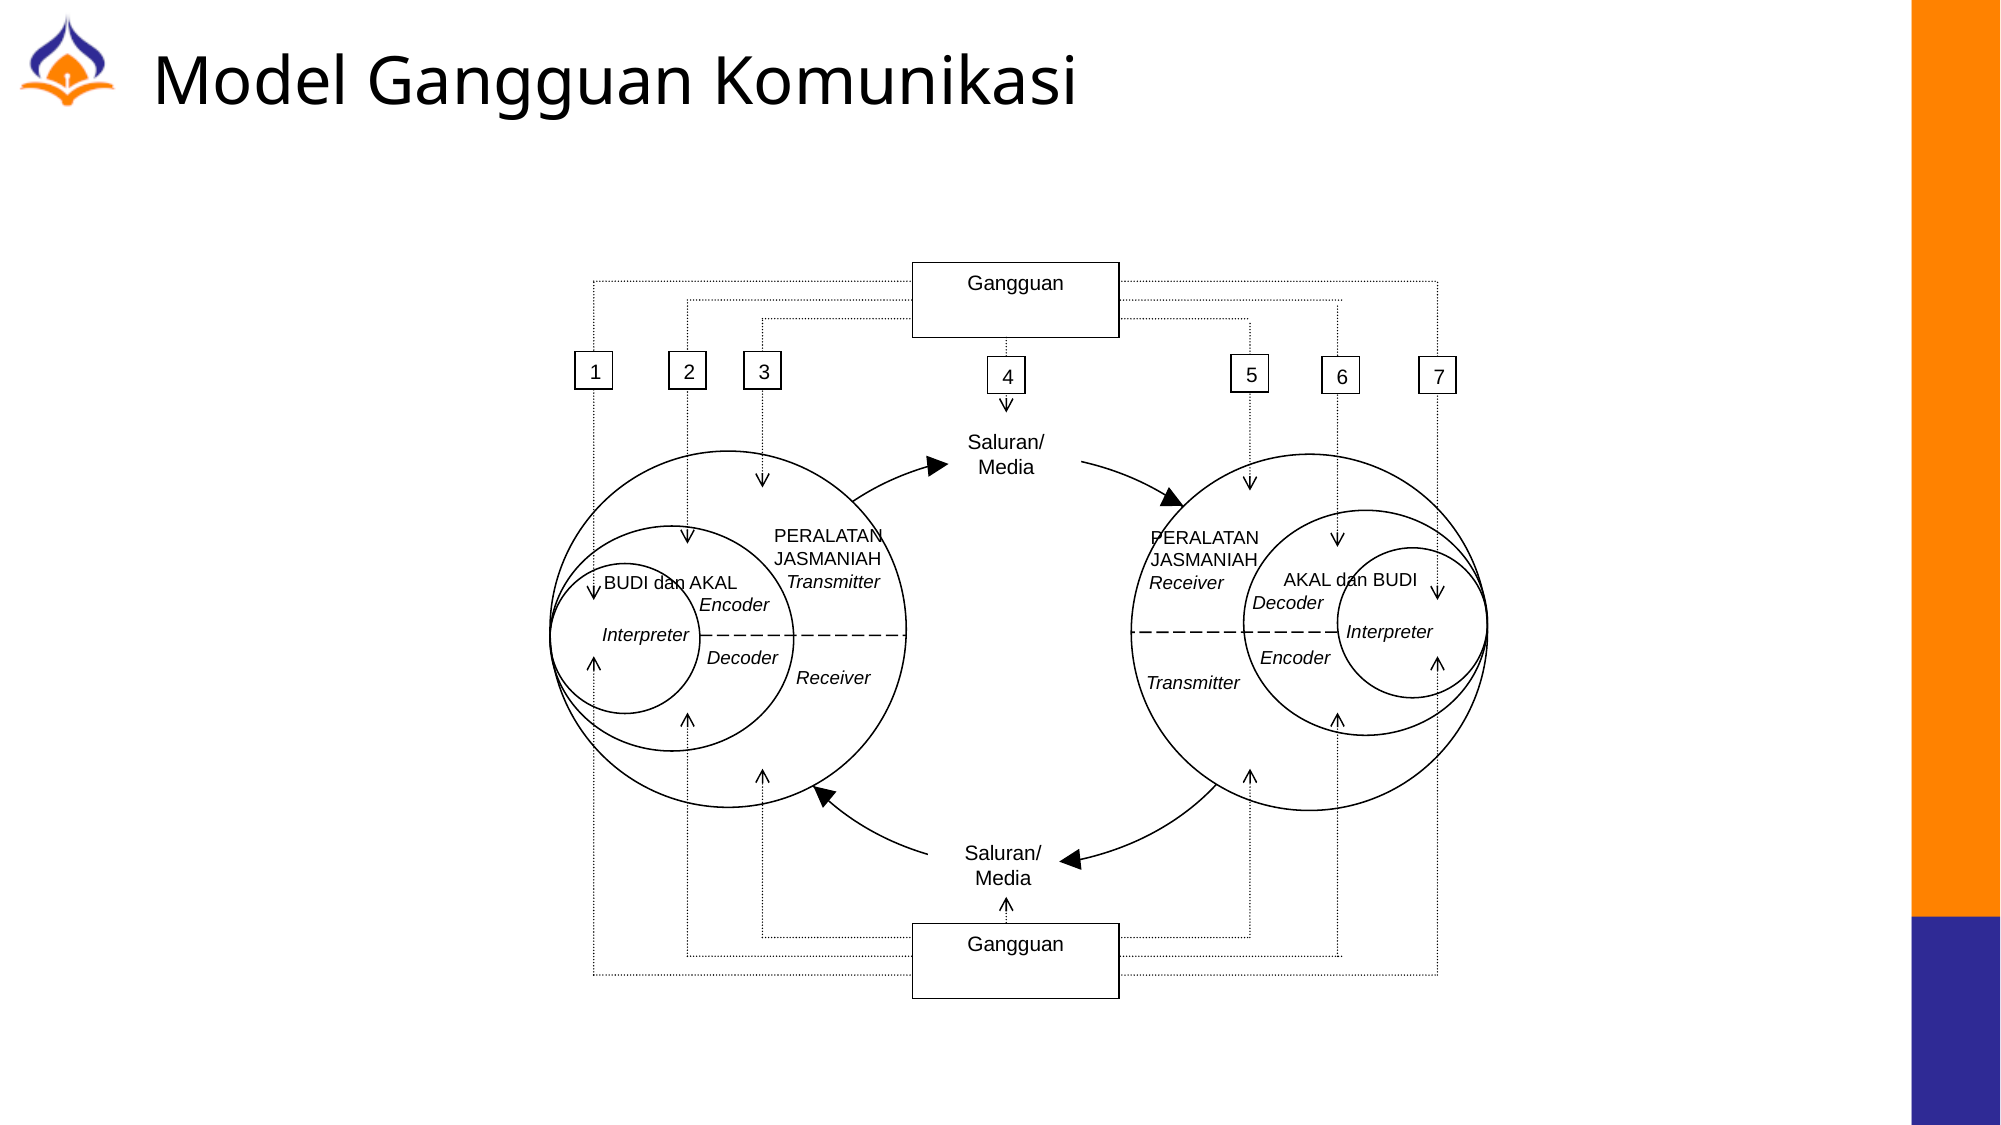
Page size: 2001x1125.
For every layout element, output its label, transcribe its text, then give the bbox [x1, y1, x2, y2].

picture [0, 0, 2001, 1125]
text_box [549, 262, 1500, 999]
title Model Gangguan Komunikasi [137, 0, 1488, 177]
